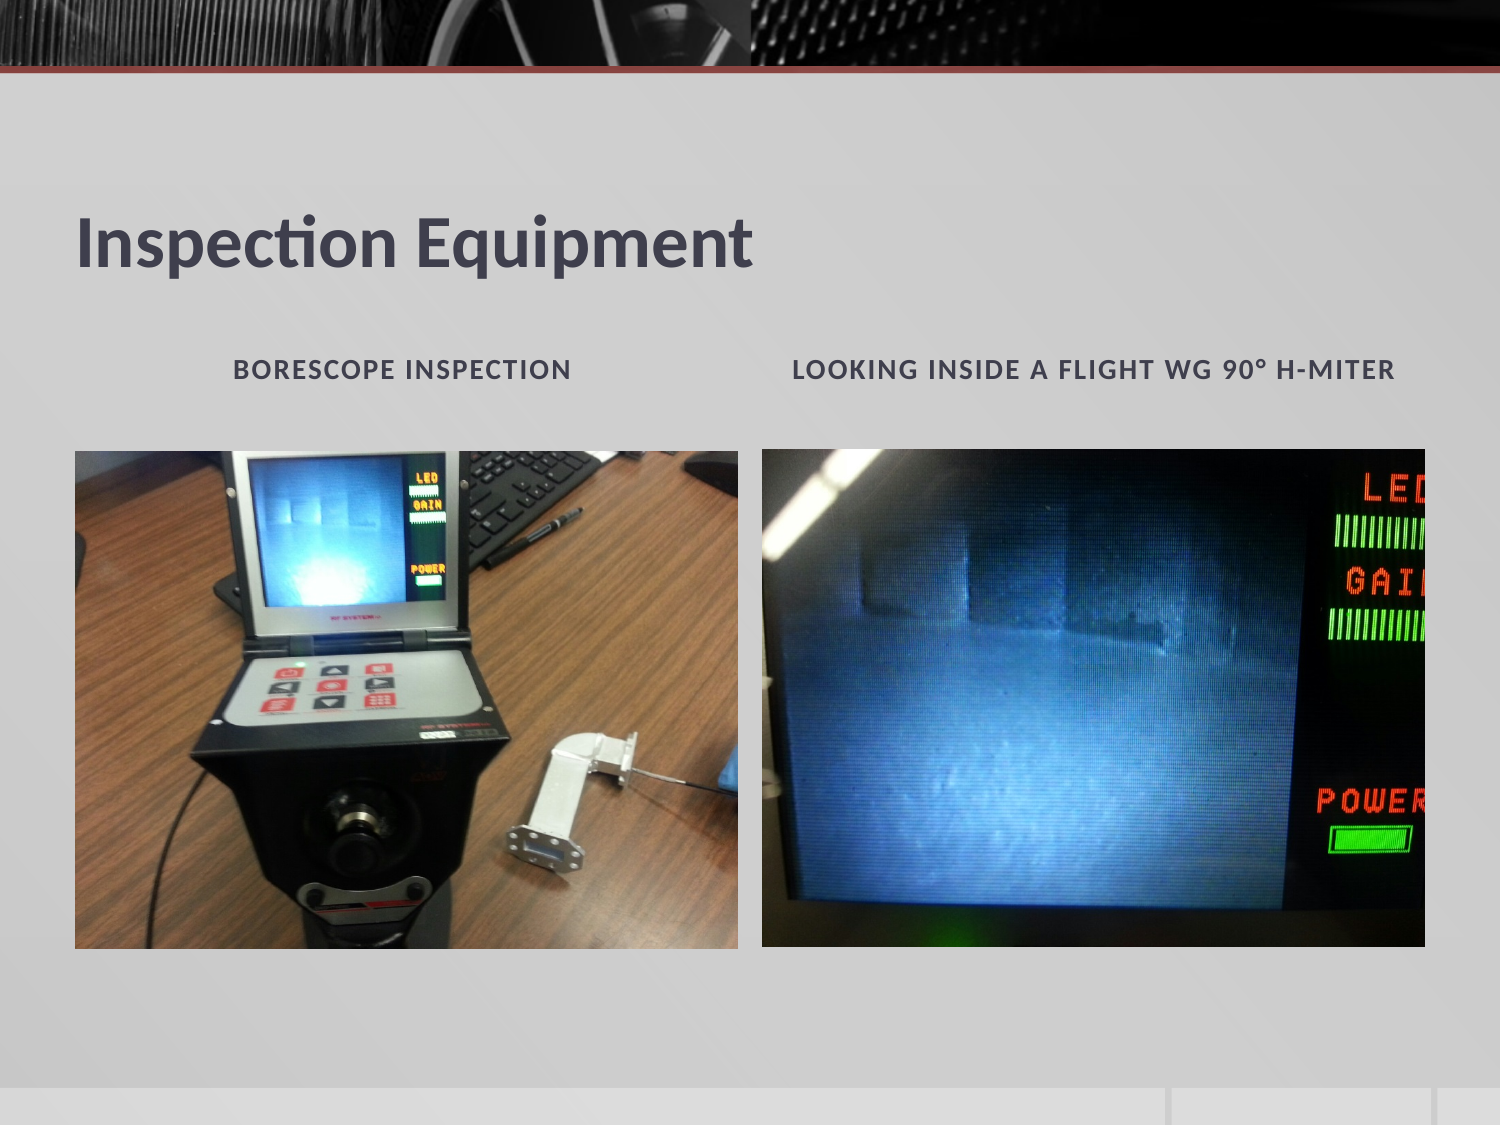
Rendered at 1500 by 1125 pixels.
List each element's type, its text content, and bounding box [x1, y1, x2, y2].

list Borescope inspection [75, 324, 738, 393]
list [74, 451, 738, 949]
picture [0, 0, 1500, 66]
title Inspection Equipment [75, 162, 1425, 313]
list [762, 449, 1426, 948]
list Looking inside a flight WG 90° H-Miter [762, 324, 1426, 393]
